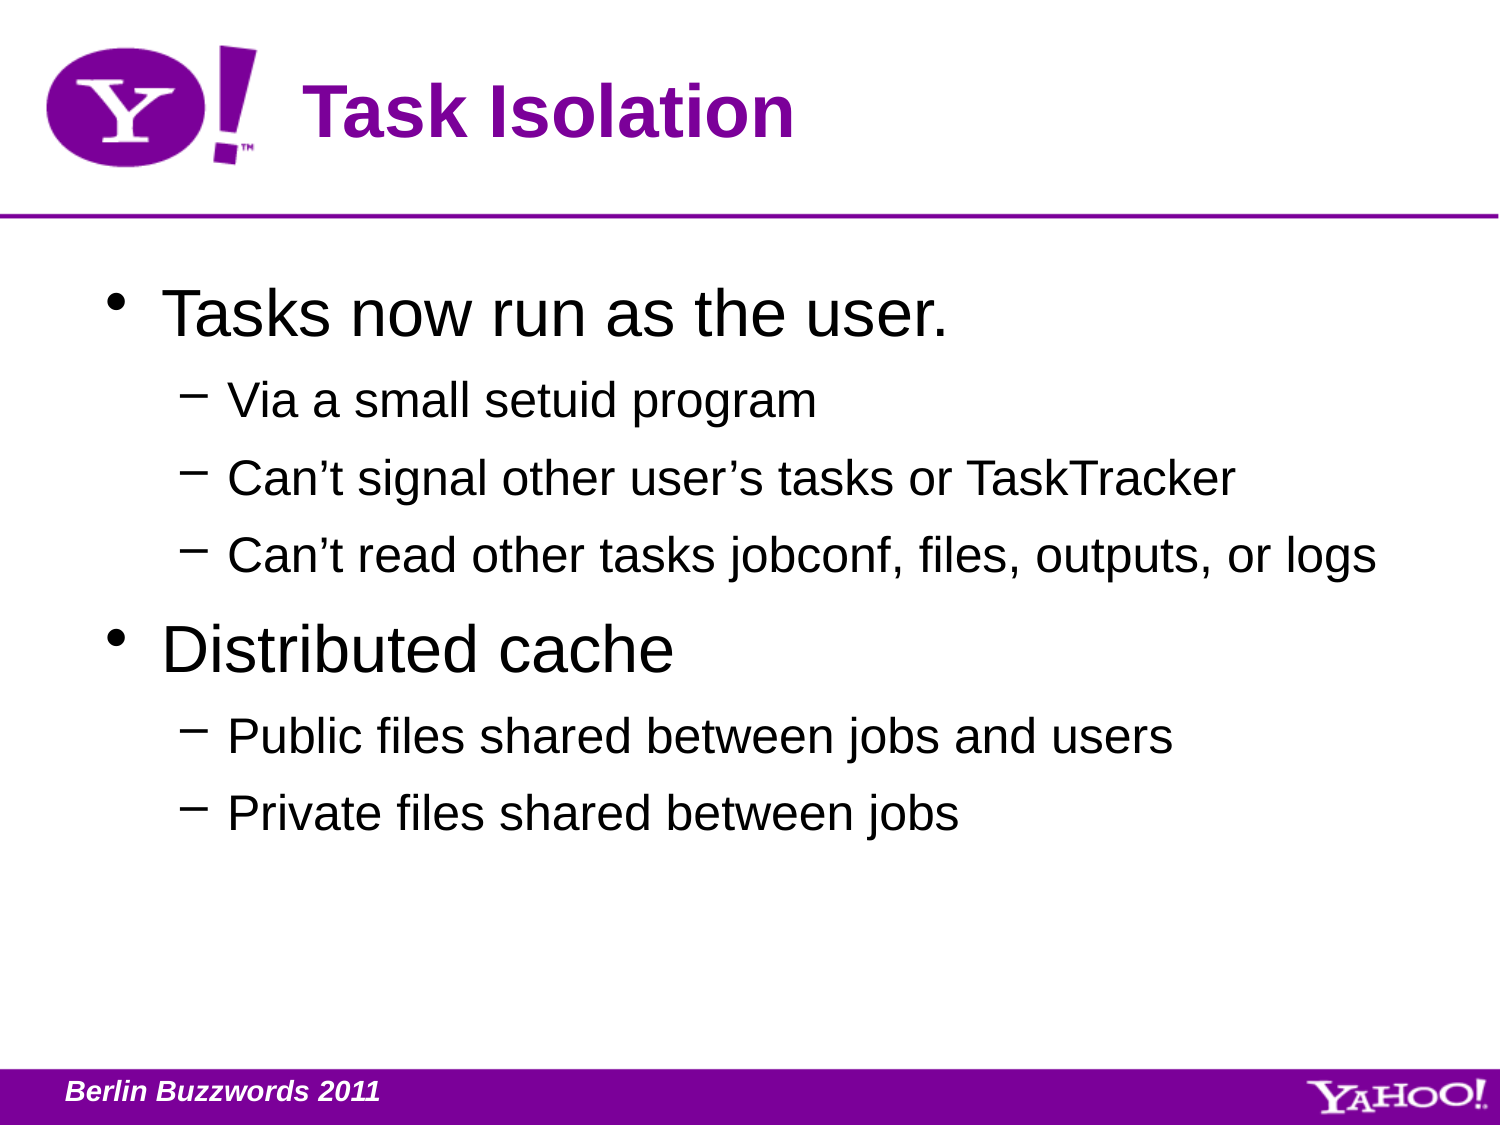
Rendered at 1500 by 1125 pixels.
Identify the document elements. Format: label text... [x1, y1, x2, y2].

picture [0, 0, 1500, 1125]
list Tasks now run as the user. Via a small setuid program Can’t signal other user’s tasks or TaskTracker Can’t read other tasks jobconf, files, outputs, or logs Distributed cache Public files shared between jobs and users Private files shared between jobs [89, 262, 1413, 1038]
title Task Isolation [287, 13, 1451, 202]
